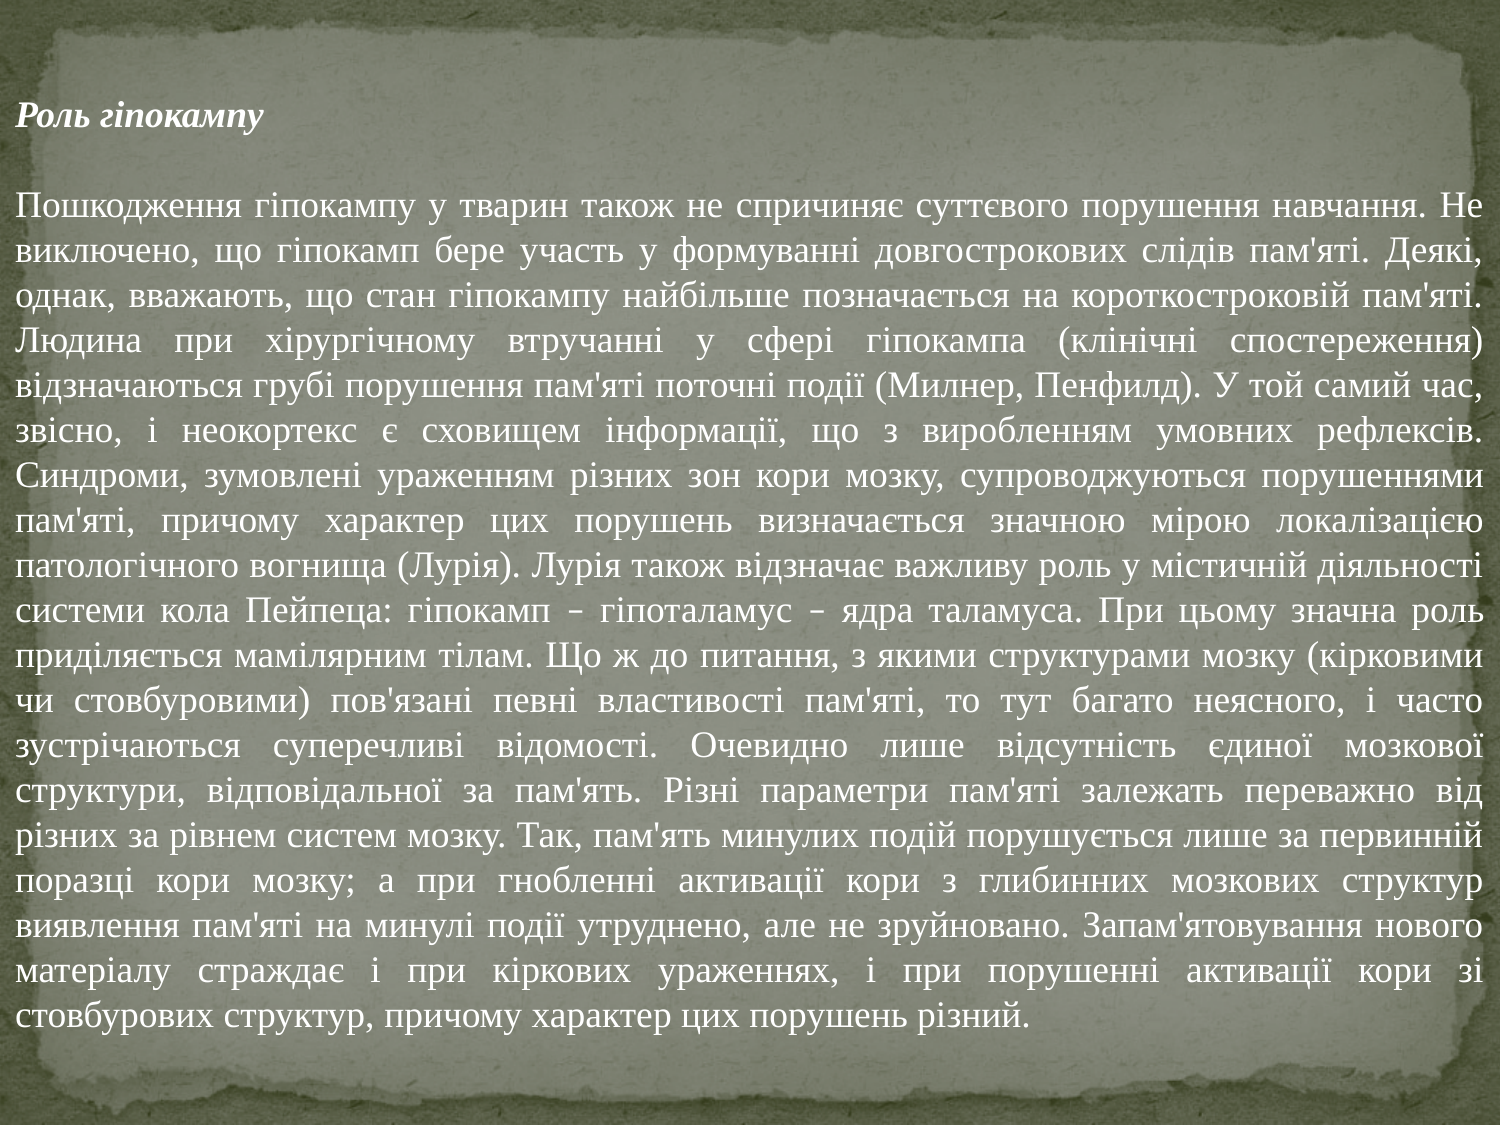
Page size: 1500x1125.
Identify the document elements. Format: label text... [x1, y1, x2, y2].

text_box Роль гіпокампу Пошкодження гіпокампу у тварин також не спричиняє суттєвого порушення навчання. Не виключено, що гіпокамп бере участь у формуванні довгострокових слідів пам'яті. Деякі, однак, вважають, що стан гіпокампу найбільше позначається на короткостроковій пам'яті. Людина при хірургічному втручанні у сфері гіпокампа (клінічні спостереження) відзначаються грубі порушення пам'яті поточні події (Милнер, Пенфилд). У той самий час, звісно, ​​і неокортекс є сховищем інформації, що з виробленням умовних рефлексів. Синдроми, зумовлені ураженням різних зон кори мозку, супроводжуються порушеннями пам'яті, причому характер цих порушень визначається значною мірою локалізацією патологічного вогнища (Лурія). Лурія також відзначає важливу роль у містичній діяльності системи кола Пейпеца: гіпокамп – гіпоталамус – ядра таламуса. При цьому значна роль приділяється мамілярним тілам. Що ж до питання, з якими структурами мозку (кірковими чи стовбуровими) пов'язані певні властивості пам'яті, то тут багато неясного, і часто зустрічаються суперечливі відомості. Очевидно лише відсутність єдиної мозкової структури, відповідальної за пам'ять. Різні параметри пам'яті залежать переважно від різних за рівнем систем мозку. Так, пам'ять минулих подій порушується лише за первинній поразці кори мозку; а при гнобленні активації кори з глибинних мозкових структур виявлення пам'яті на минулі події утруднено, але не зруйновано. Запам'ятовування нового матеріалу страждає і при кіркових ураженнях, і при порушенні активації кори зі стовбурових структур, причому характер цих порушень різний. [0, 82, 1500, 1043]
